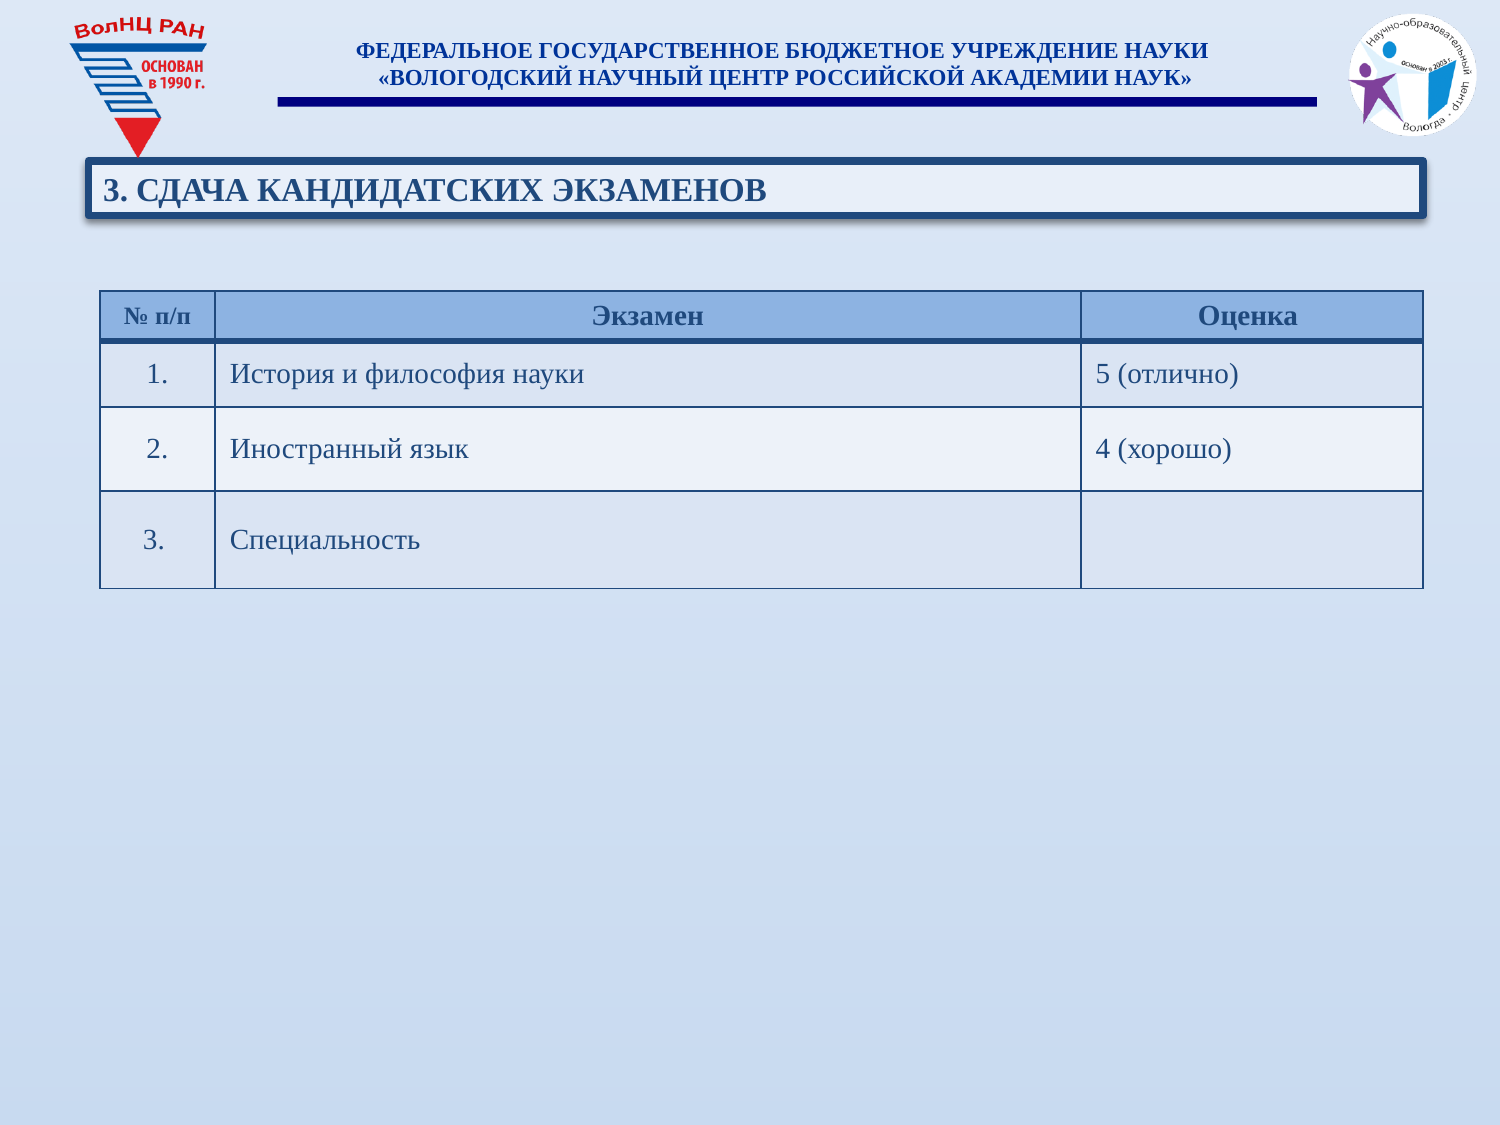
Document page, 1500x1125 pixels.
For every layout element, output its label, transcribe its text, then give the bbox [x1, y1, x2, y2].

picture [1345, 10, 1478, 138]
text_box 3. Сдача кандидатских экзаменов [85, 157, 1427, 219]
picture [69, 17, 207, 158]
table_cell 1. [101, 344, 214, 406]
table_header Экзамен [216, 292, 1080, 338]
table_header № п/п [101, 292, 214, 338]
table_cell 4 (хорошо) [1082, 408, 1422, 490]
table_cell [1082, 492, 1422, 588]
table_cell Иностранный язык [216, 408, 1080, 490]
table_cell 3. [101, 492, 214, 588]
text_box ФЕДЕРАЛЬНОЕ ГОСУДАРСТВЕННОЕ БЮДЖЕТНОЕ УЧРЕЖДЕНИЕ НАУКИ «ВОЛОГОДСКИЙ НАУЧНЫЙ ЦЕНТР РОССИЙСКОЙ АКАДЕМИИ НАУК» [211, 31, 1339, 98]
table_header Оценка [1082, 292, 1422, 338]
table_cell 2. [101, 408, 214, 490]
table_cell Специальность [216, 492, 1080, 588]
table_cell История и философия науки [216, 344, 1080, 406]
table_cell 5 (отлично) [1082, 344, 1422, 406]
